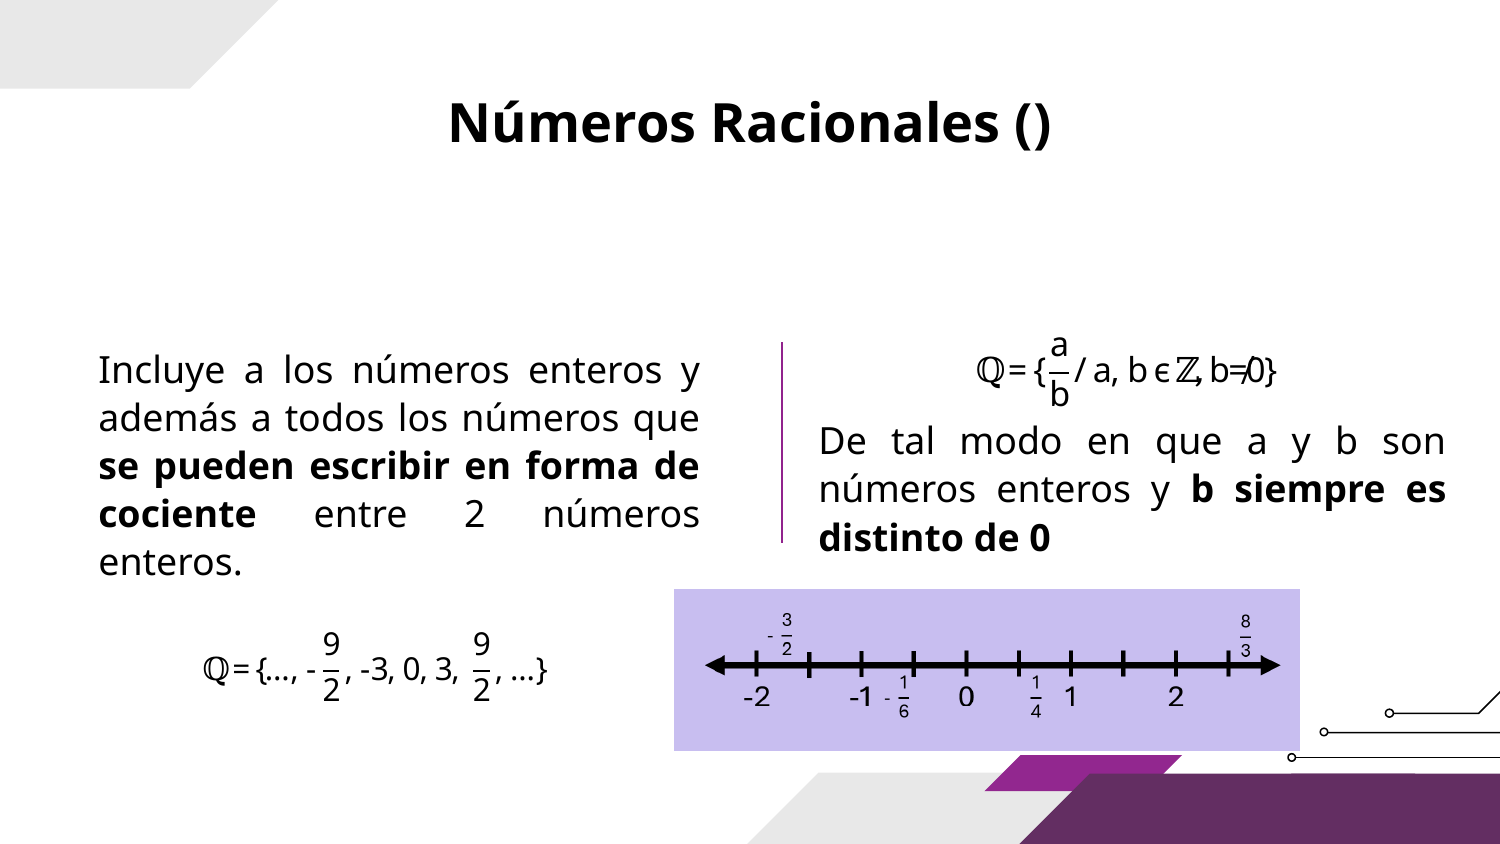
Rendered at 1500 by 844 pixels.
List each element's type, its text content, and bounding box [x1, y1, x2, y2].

picture [184, 629, 566, 712]
picture [965, 334, 1300, 417]
text_box De tal modo en que a y b son números enteros y b siempre es distinto de 0 [803, 406, 1462, 566]
picture [673, 588, 1300, 751]
text_box Incluye a los números enteros y además a todos los números que se pueden escribir en forma de cociente entre 2 números enteros. [83, 335, 716, 591]
